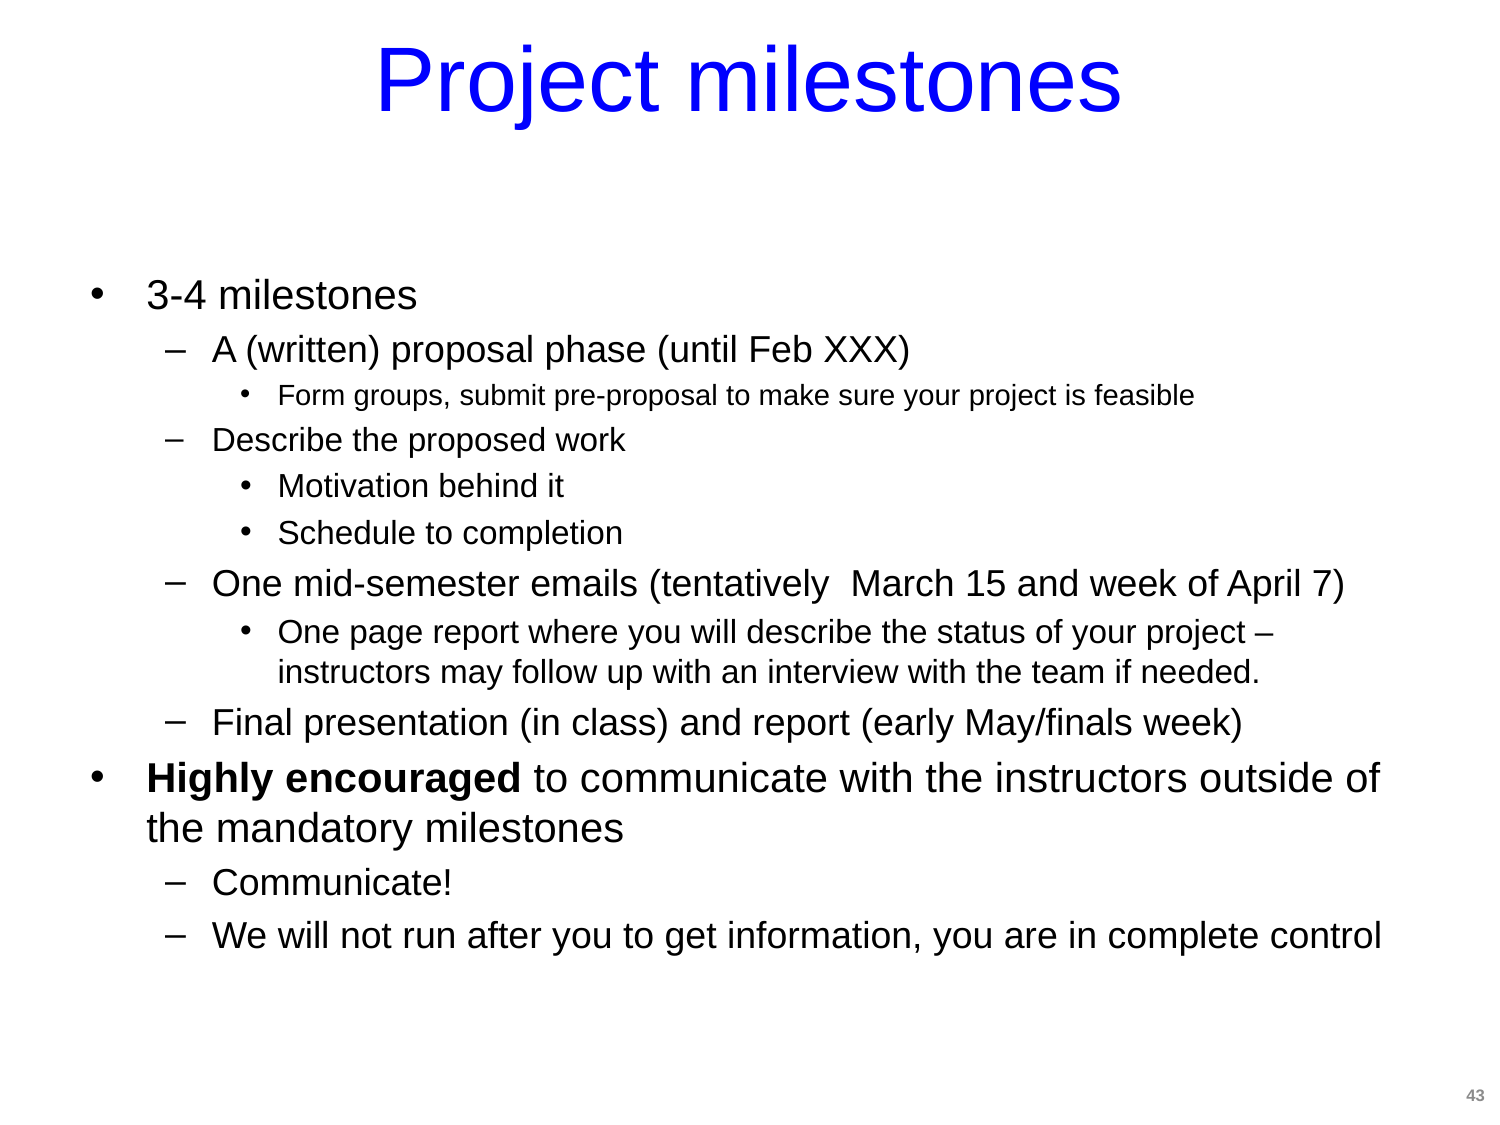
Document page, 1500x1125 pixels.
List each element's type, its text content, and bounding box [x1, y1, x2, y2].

list 3-4 milestones A (written) proposal phase (until Feb XXX) Form groups, submit pre-proposal to make sure your project is feasible Describe the proposed work Motivation behind it Schedule to completion One mid-semester emails (tentatively March 15 and week of April 7) One page report where you will describe the status of your project – instructors may follow up with an interview with the team if needed. Final presentation (in class) and report (early May/finals week) Highly encouraged to communicate with the instructors outside of the mandatory milestones Communicate! We will not run after you to get information, you are in complete control [75, 260, 1425, 1088]
slide_number 43 [1397, 1065, 1500, 1125]
title Project milestones [75, 0, 1425, 150]
